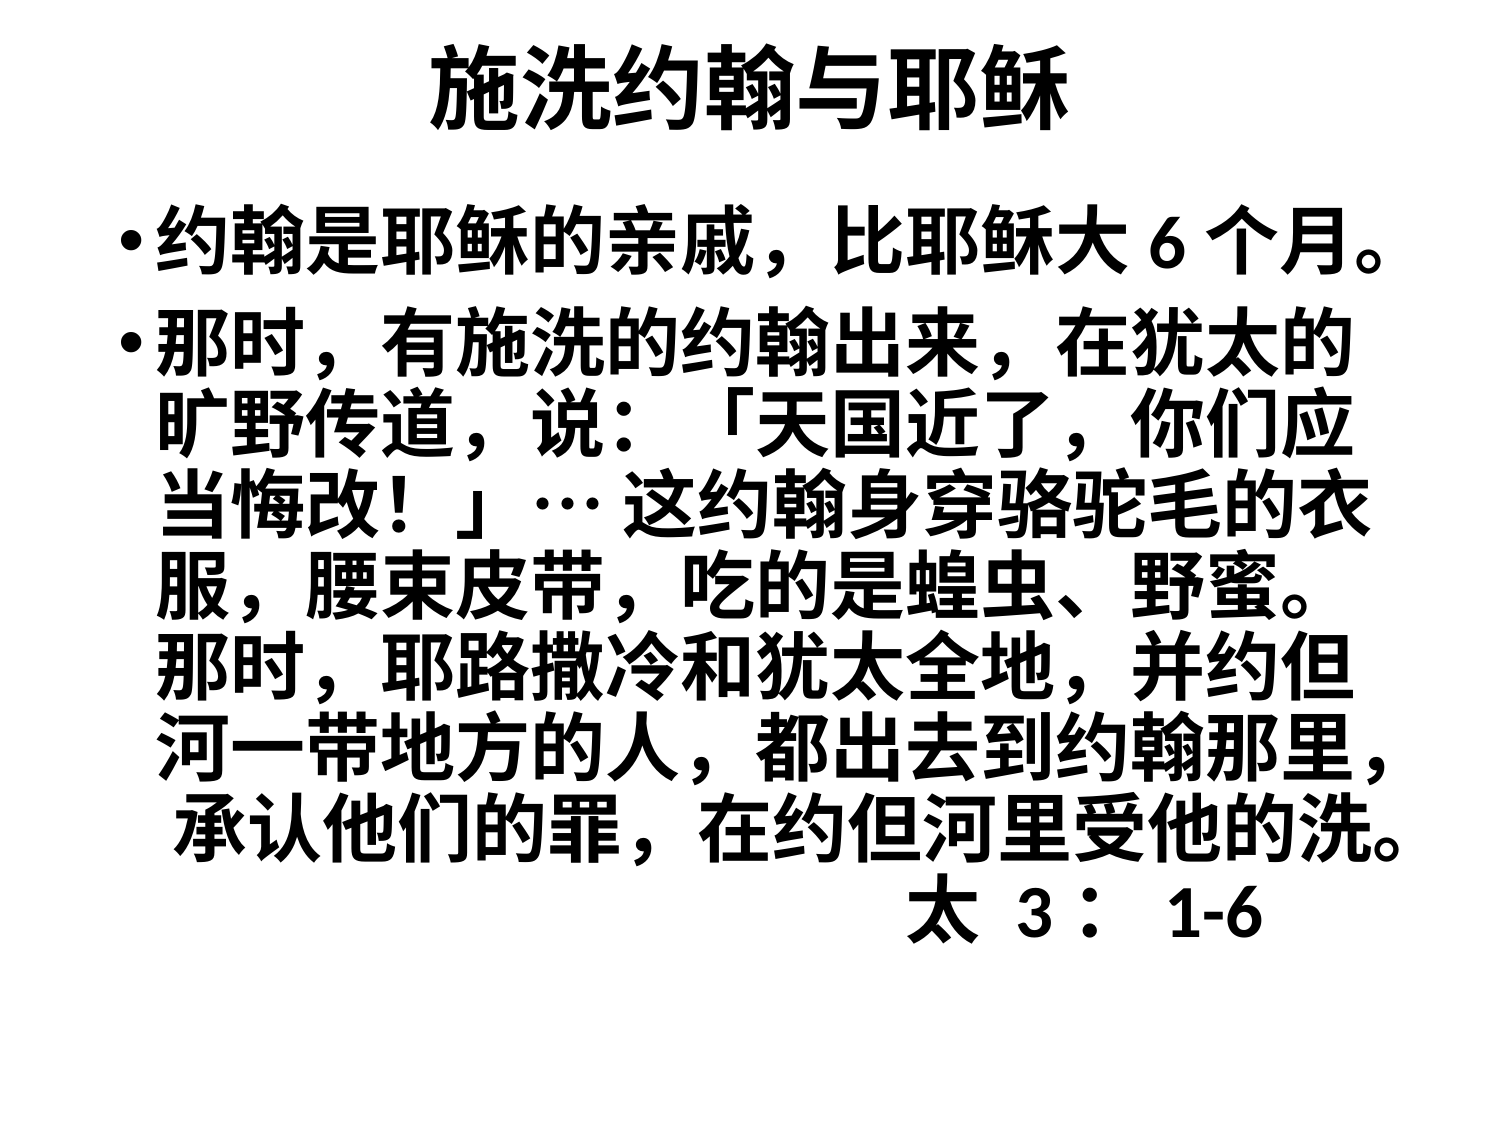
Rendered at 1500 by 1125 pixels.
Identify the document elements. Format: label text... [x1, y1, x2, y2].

list 约翰是耶稣的亲戚，比耶稣大6个月。 那时，有施洗的约翰出来，在犹太的旷野传道，说：「天国近了，你们应当悔改！」… 这约翰身穿骆驼毛的衣服，腰束皮带，吃的是蝗虫、野蜜。 那时，耶路撒冷和犹太全地，并约但河一带地方的人，都出去到约翰那里， 承认他们的罪，在约但河里受他的洗。 太 3：1-6 [103, 196, 1397, 1065]
title 施洗约翰与耶稣 [103, 12, 1397, 174]
